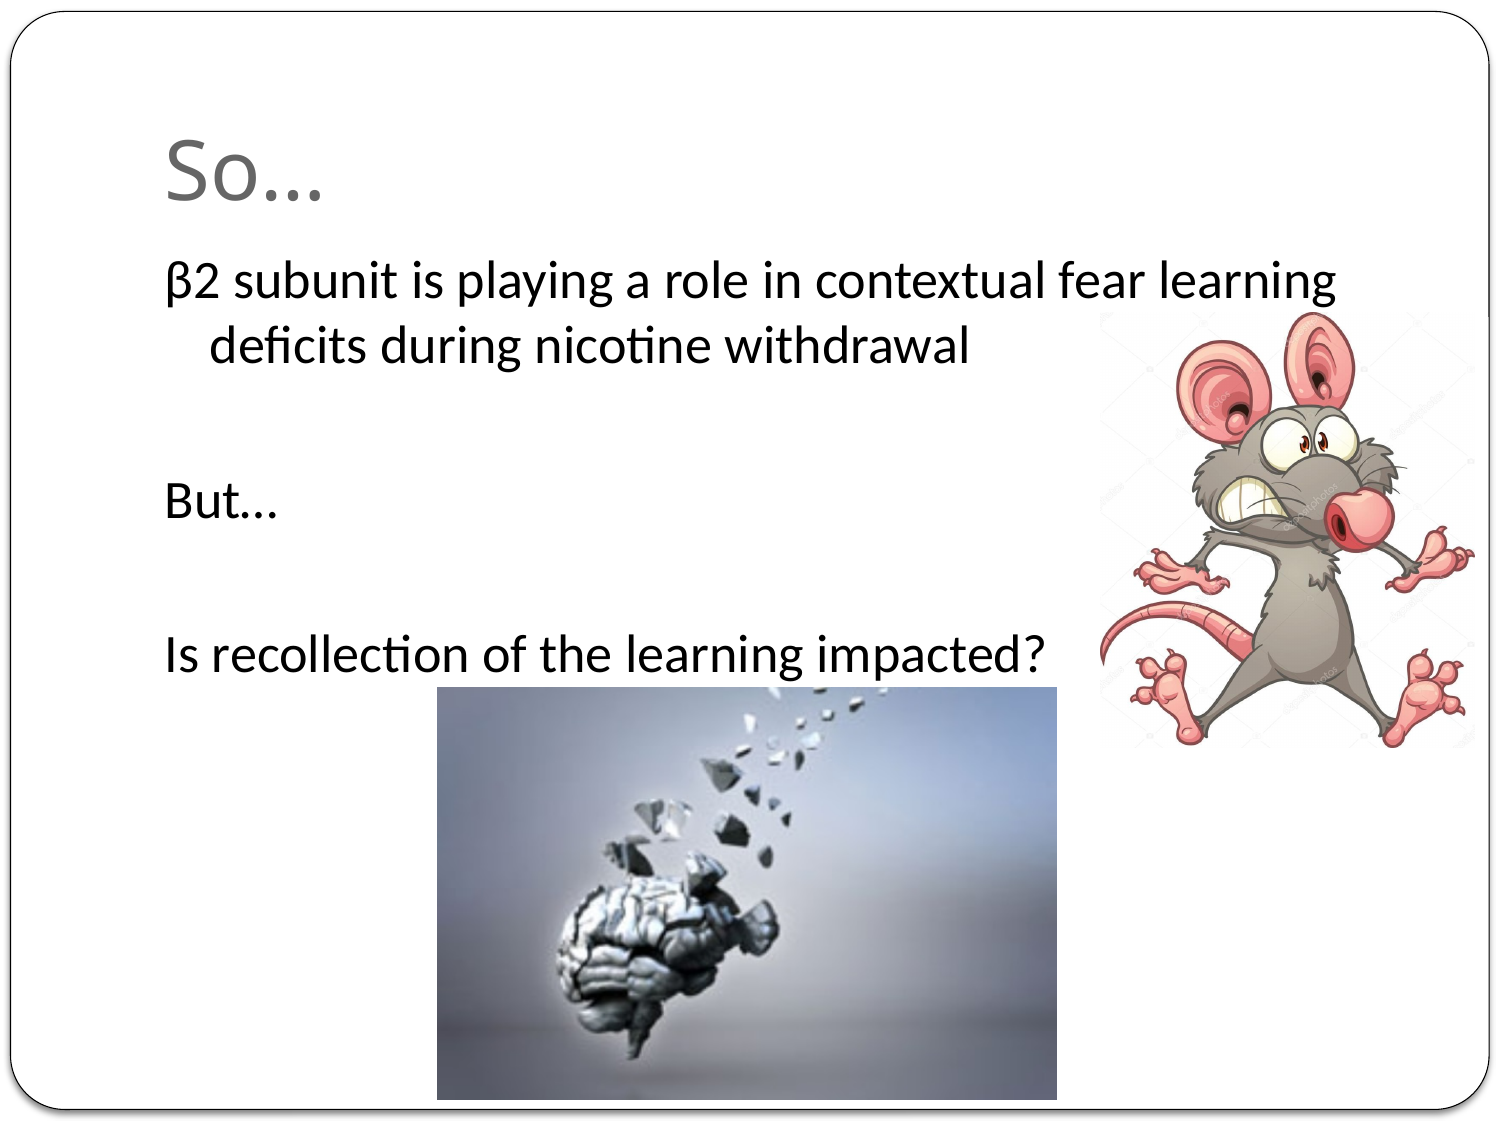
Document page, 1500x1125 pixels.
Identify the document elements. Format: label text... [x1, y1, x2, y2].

title So… [150, 45, 1425, 233]
list β2 subunit is playing a role in contextual fear learning deficits during nicotine withdrawal But… Is recollection of the learning impacted? [150, 237, 1425, 988]
picture [1099, 312, 1476, 748]
picture [437, 687, 1057, 1101]
